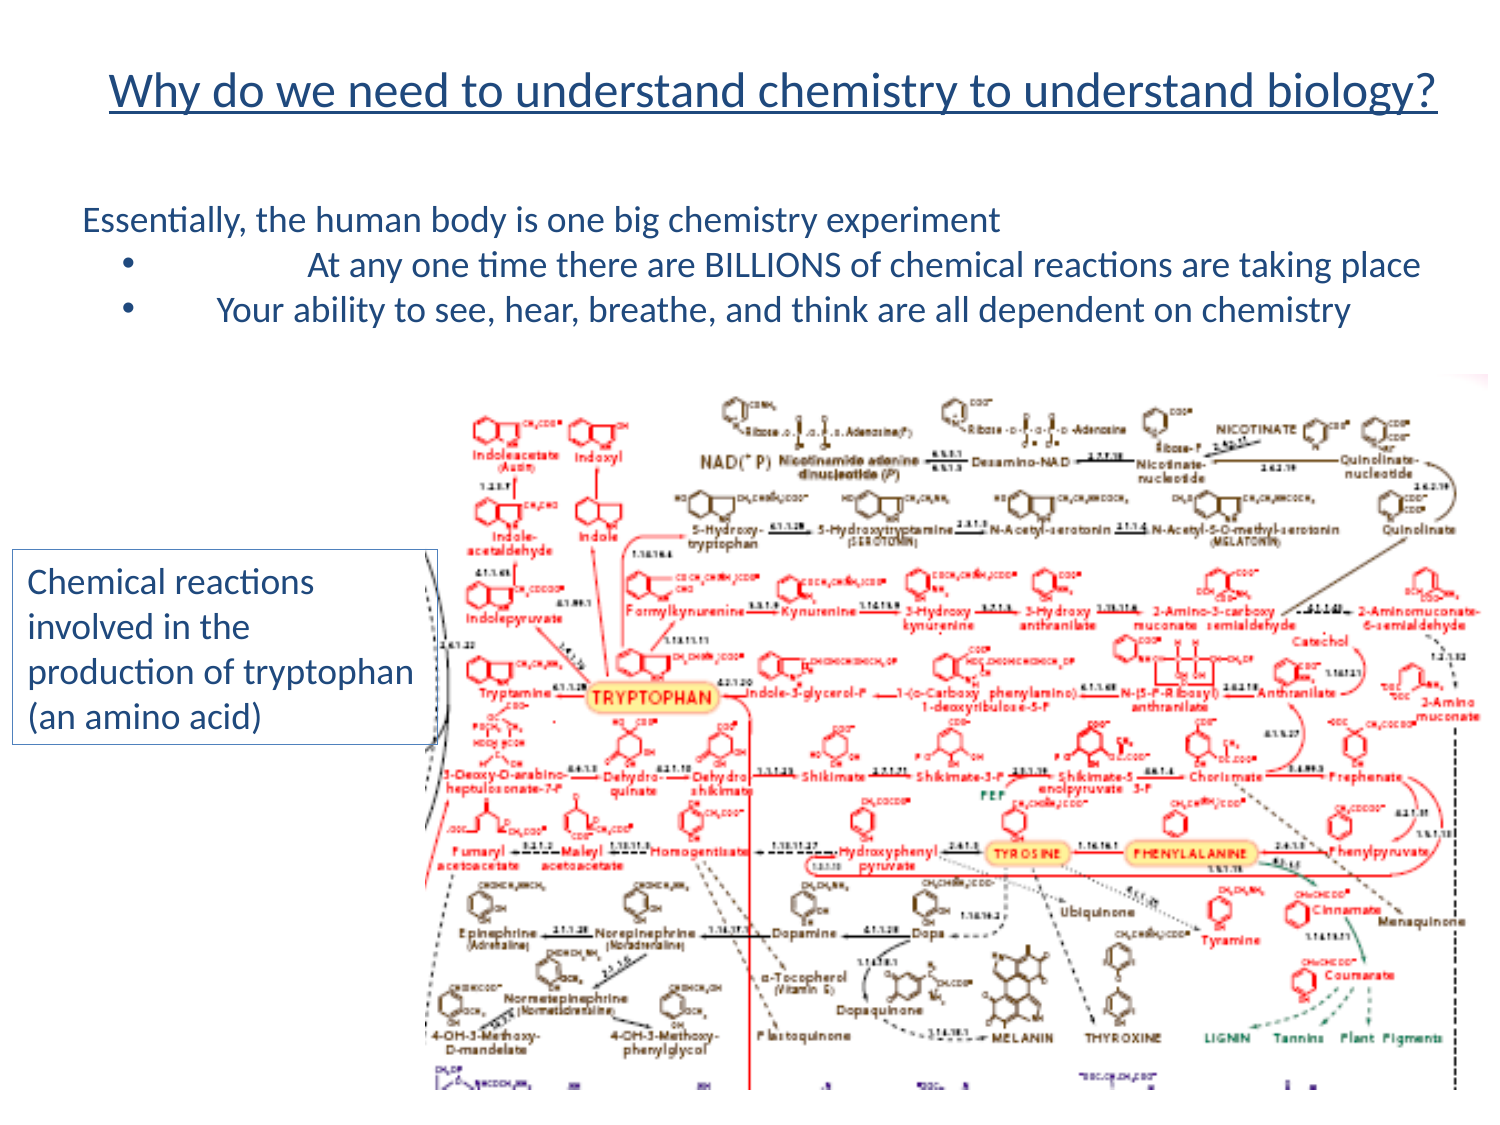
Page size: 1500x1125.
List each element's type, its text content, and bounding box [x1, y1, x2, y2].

text_box Chemical reactions involved in the production of tryptophan (an amino acid) [12, 549, 419, 745]
text_box Why do we need to understand chemistry to understand biology? [93, 49, 1454, 125]
text_box Essentially, the human body is one big chemistry experiment At any one time there are BILLIONS of chemical reactions are taking place Your ability to see, hear, breathe, and think are all dependent on chemistry [67, 187, 1438, 338]
picture [424, 374, 1488, 1091]
